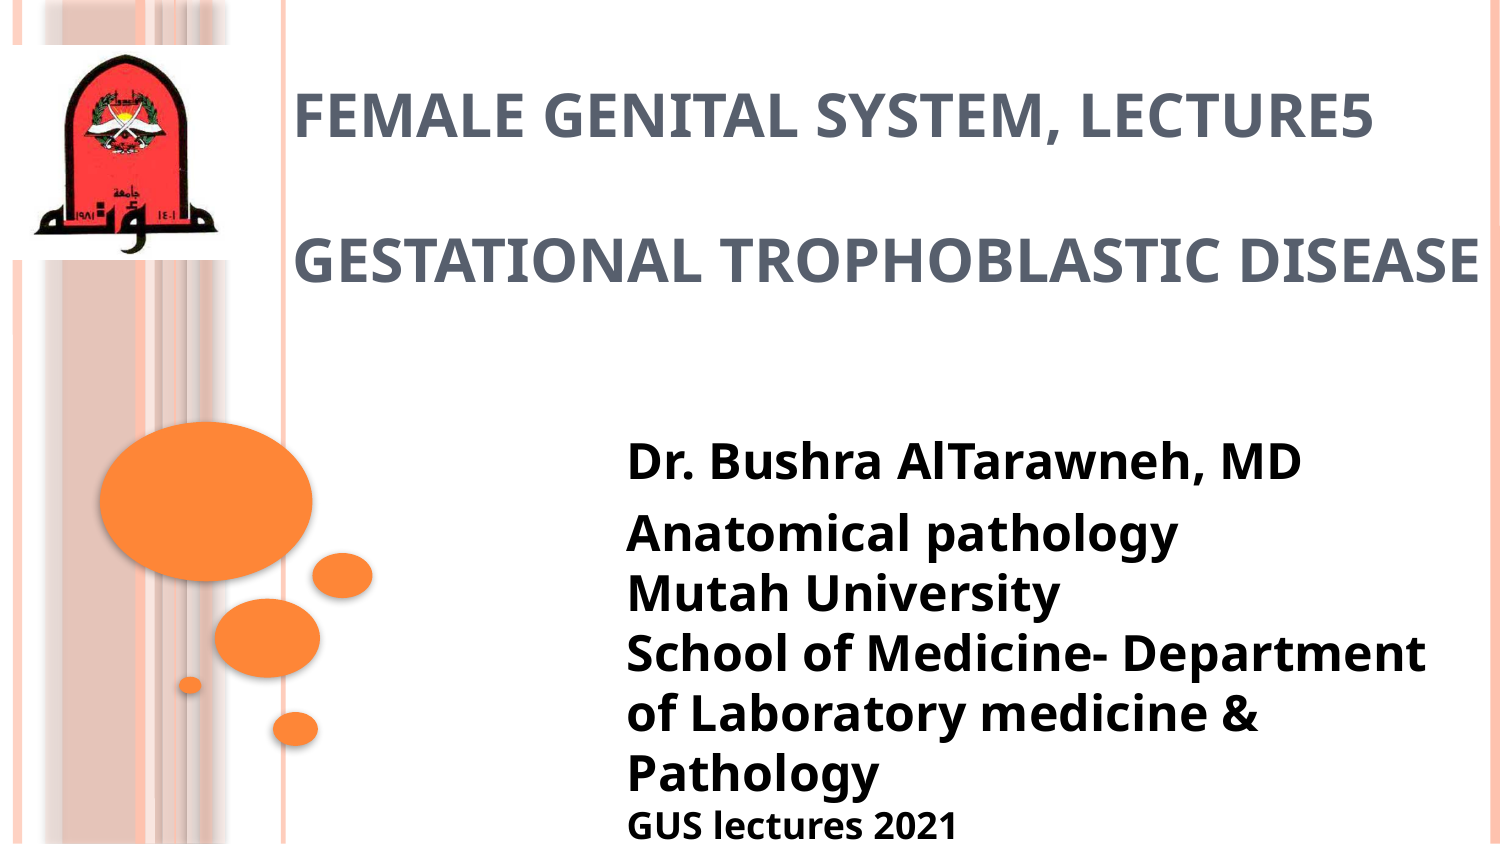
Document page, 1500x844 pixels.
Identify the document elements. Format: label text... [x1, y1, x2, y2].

text_box Dr. Bushra AlTarawneh, MD Anatomical pathology Mutah University School of Medicine- Department of Laboratory medicine & Pathology GUS lectures 2021 [611, 421, 1482, 844]
title Female Genital System, Lecture5 Gestational trophoblastic disease [277, 68, 1500, 302]
picture [0, 45, 252, 261]
